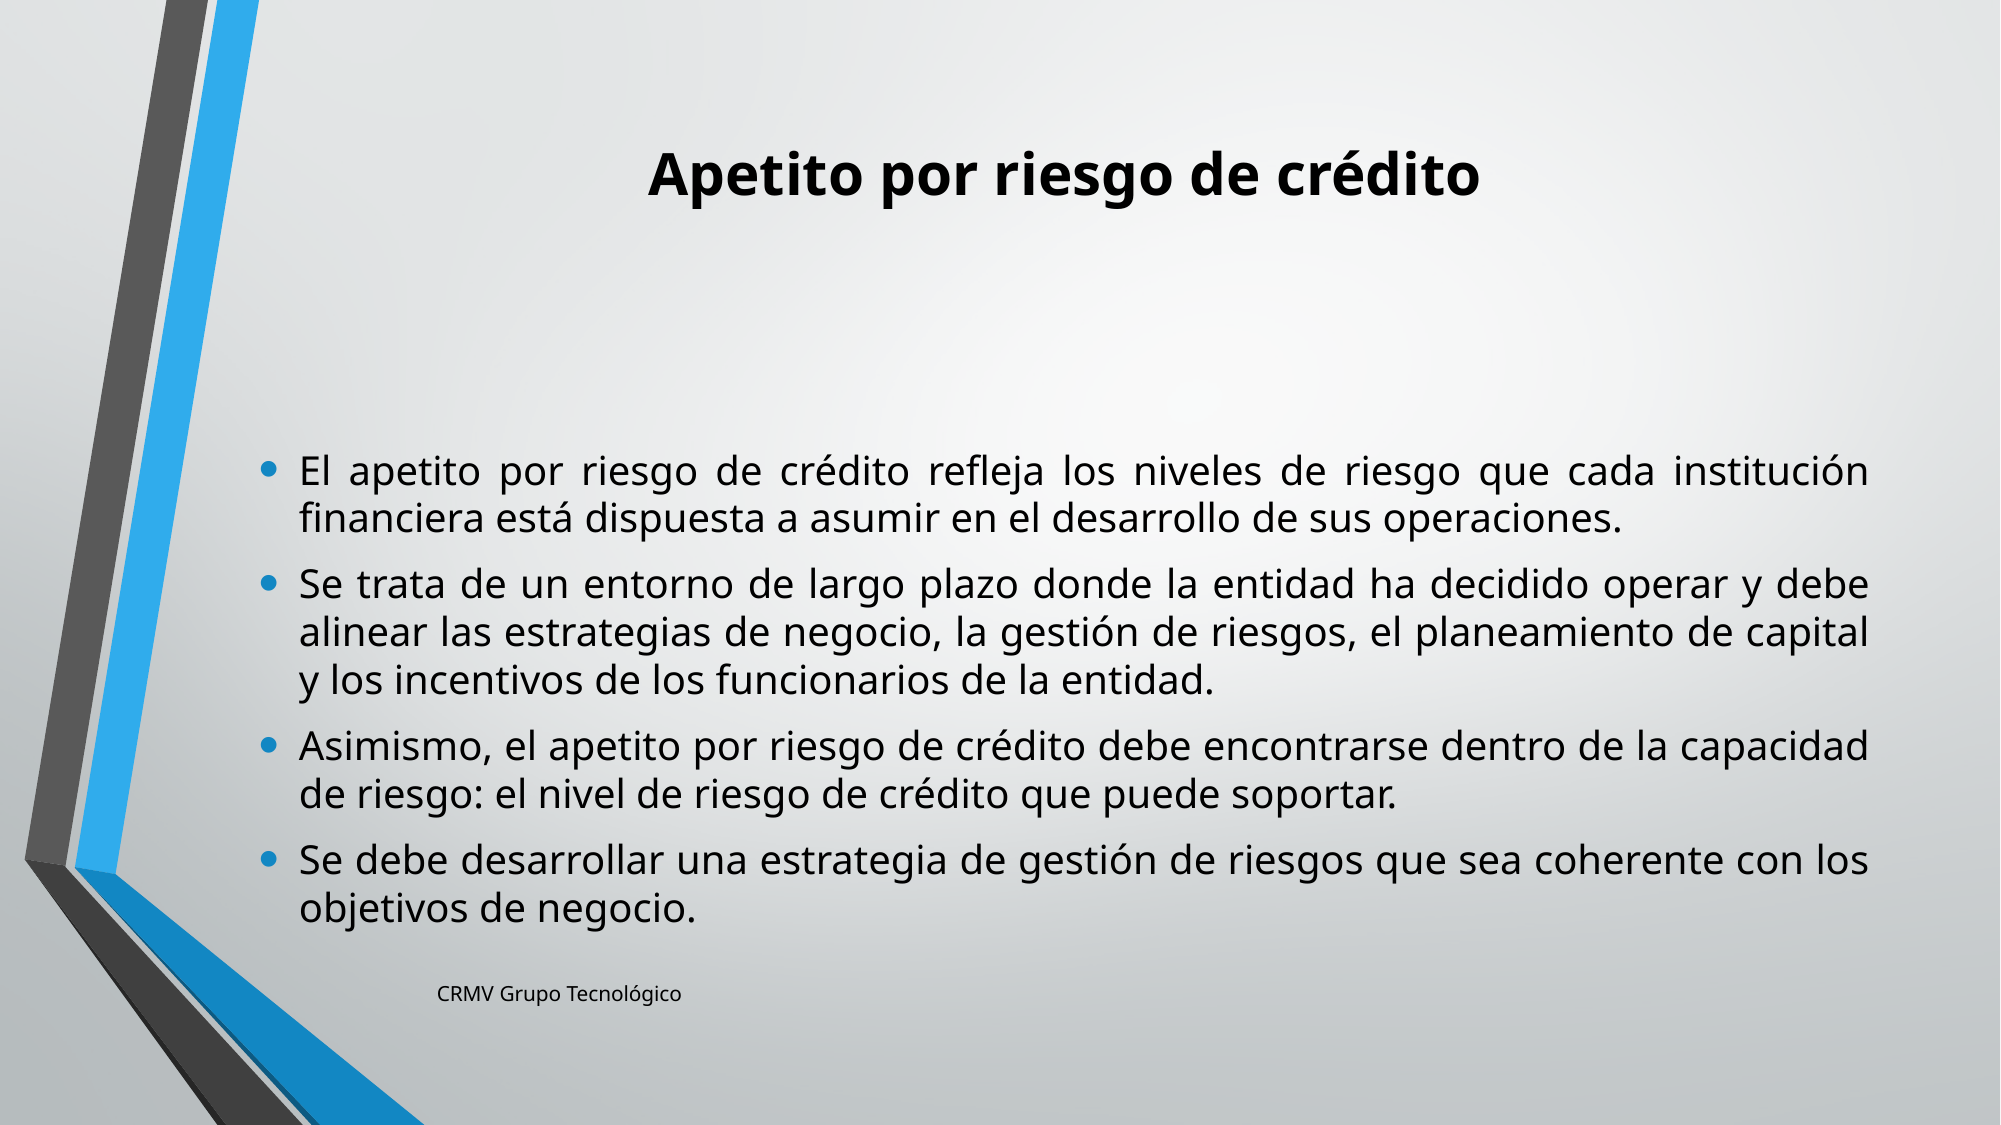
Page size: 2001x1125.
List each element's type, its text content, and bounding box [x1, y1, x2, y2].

list El apetito por riesgo de crédito refleja los niveles de riesgo que cada institución financiera está dispuesta a asumir en el desarrollo de sus operaciones. Se trata de un entorno de largo plazo donde la entidad ha decidido operar y debe alinear las estrategias de negocio, la gestión de riesgos, el planeamiento de capital y los incentivos de los funcionarios de la entidad. Asimismo, el apetito por riesgo de crédito debe encontrarse dentro de la capacidad de riesgo: el nivel de riesgo de crédito que puede soportar. Se debe desarrollar una estrategia de gestión de riesgos que sea coherente con los objetivos de negocio. [243, 437, 1887, 950]
footer CRMV Grupo Tecnológico [421, 965, 1584, 1025]
title Apetito por riesgo de crédito [243, 112, 1887, 231]
